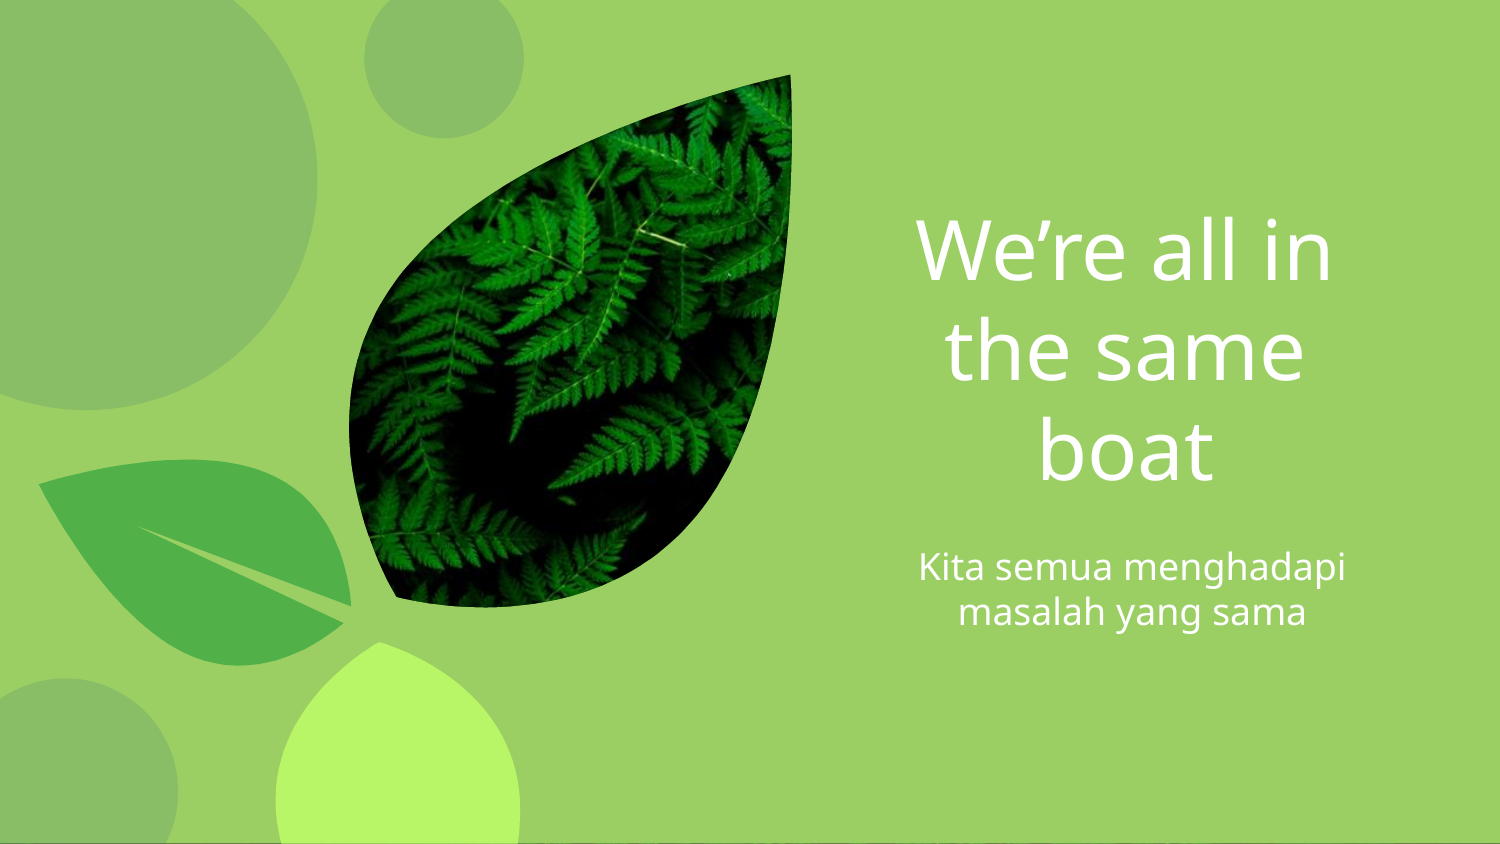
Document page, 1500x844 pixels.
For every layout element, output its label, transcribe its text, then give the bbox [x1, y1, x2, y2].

picture [349, 75, 792, 607]
title We’re all in the same boat [863, 282, 1388, 513]
subtitle Kita semua menghadapi masalah yang sama [877, 528, 1388, 658]
